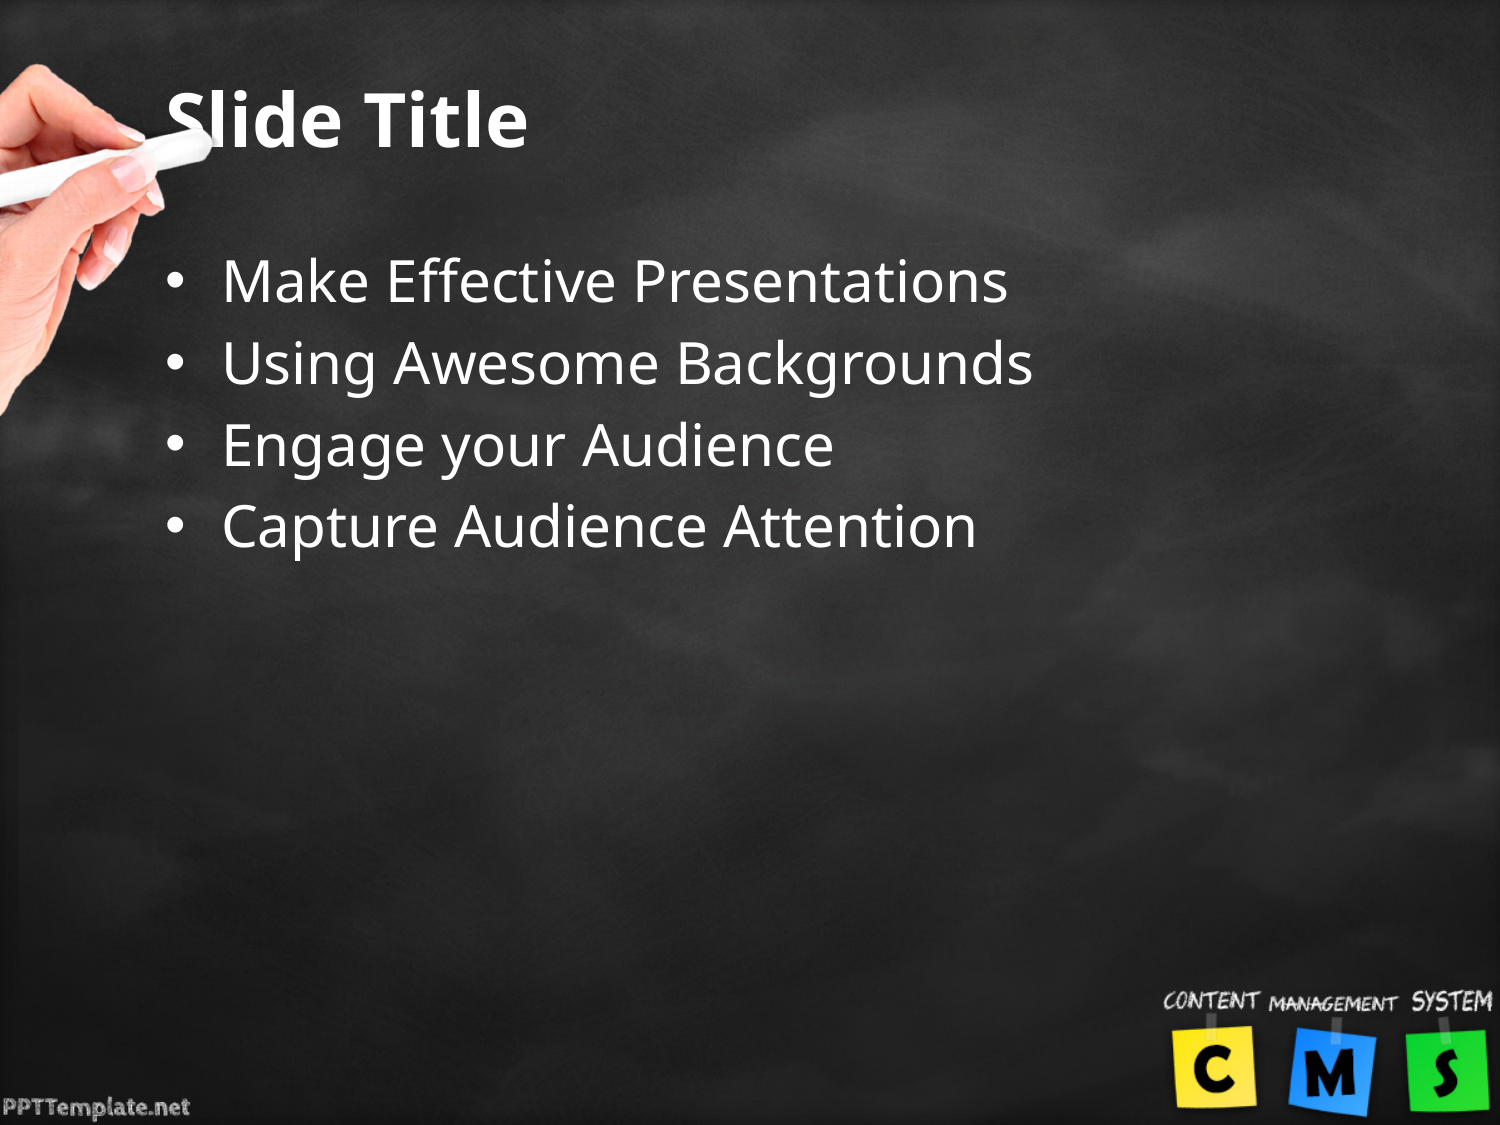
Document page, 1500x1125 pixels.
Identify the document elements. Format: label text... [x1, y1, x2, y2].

list Make Effective Presentations Using Awesome Backgrounds Engage your Audience Capture Audience Attention [150, 236, 1424, 1100]
picture [0, 0, 1500, 1125]
title Slide Title [150, 24, 1425, 212]
